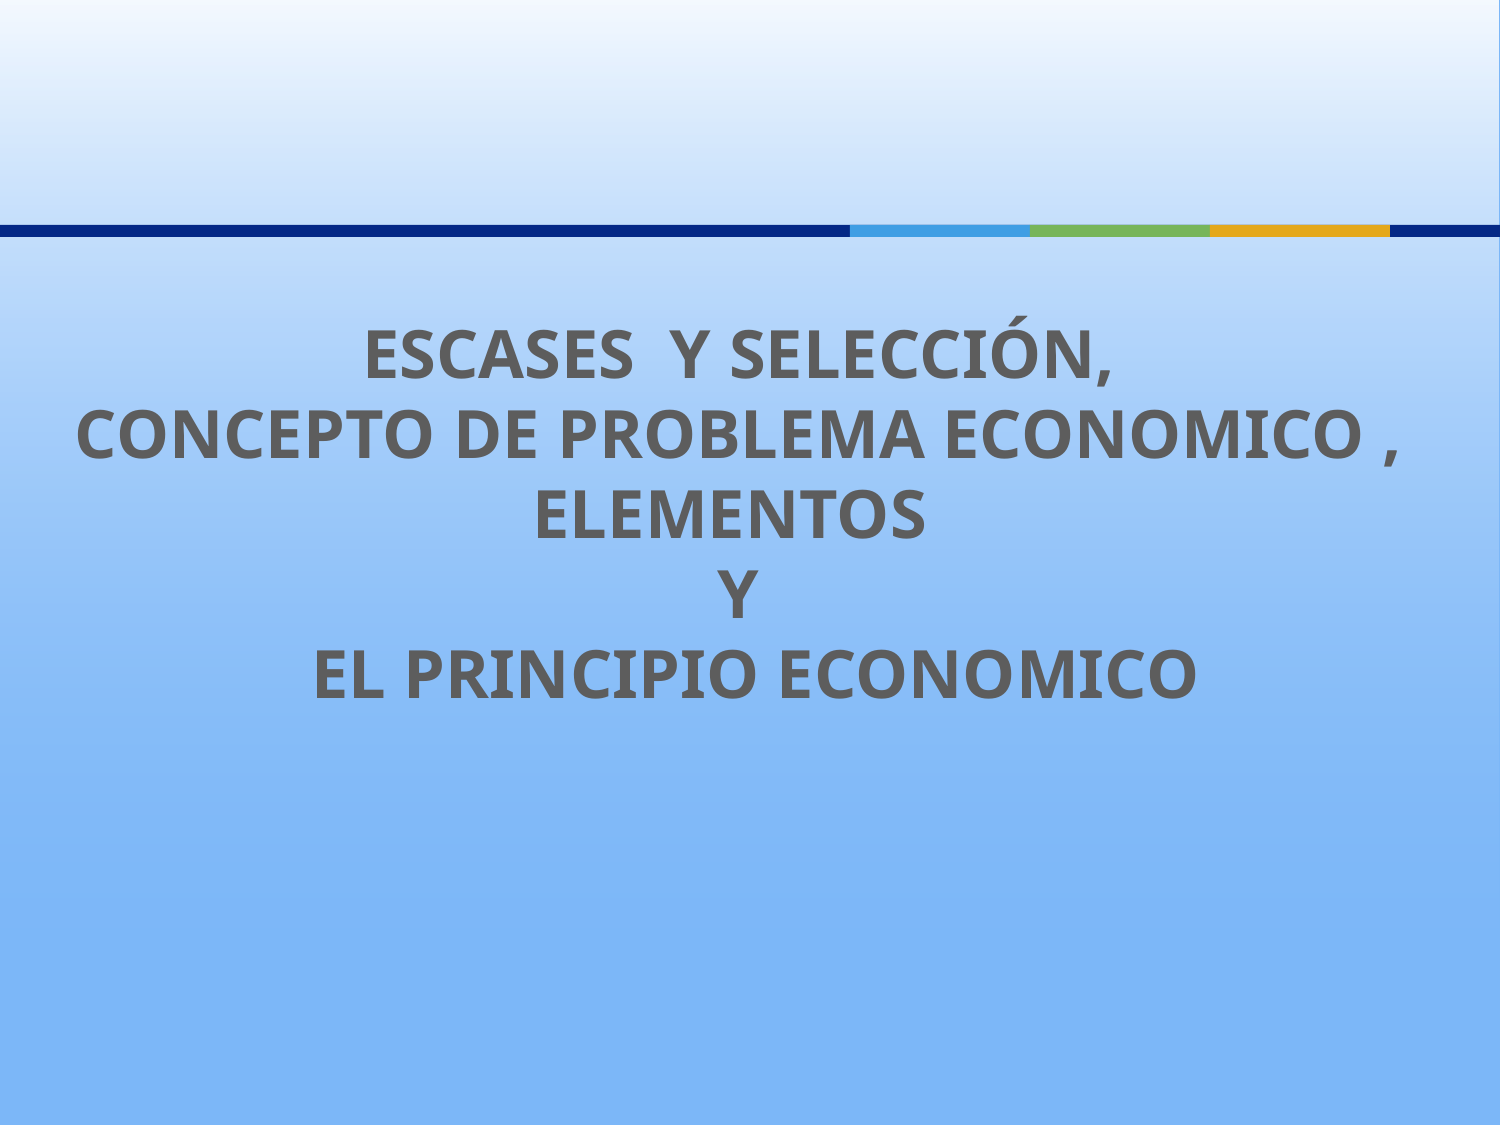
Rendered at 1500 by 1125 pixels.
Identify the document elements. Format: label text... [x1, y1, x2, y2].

text_box ESCASES Y SELECCIÓN, CONCEPTO DE PROBLEMA ECONOMICO , ELEMENTOS Y EL PRINCIPIO ECONOMICO [59, 304, 1435, 855]
